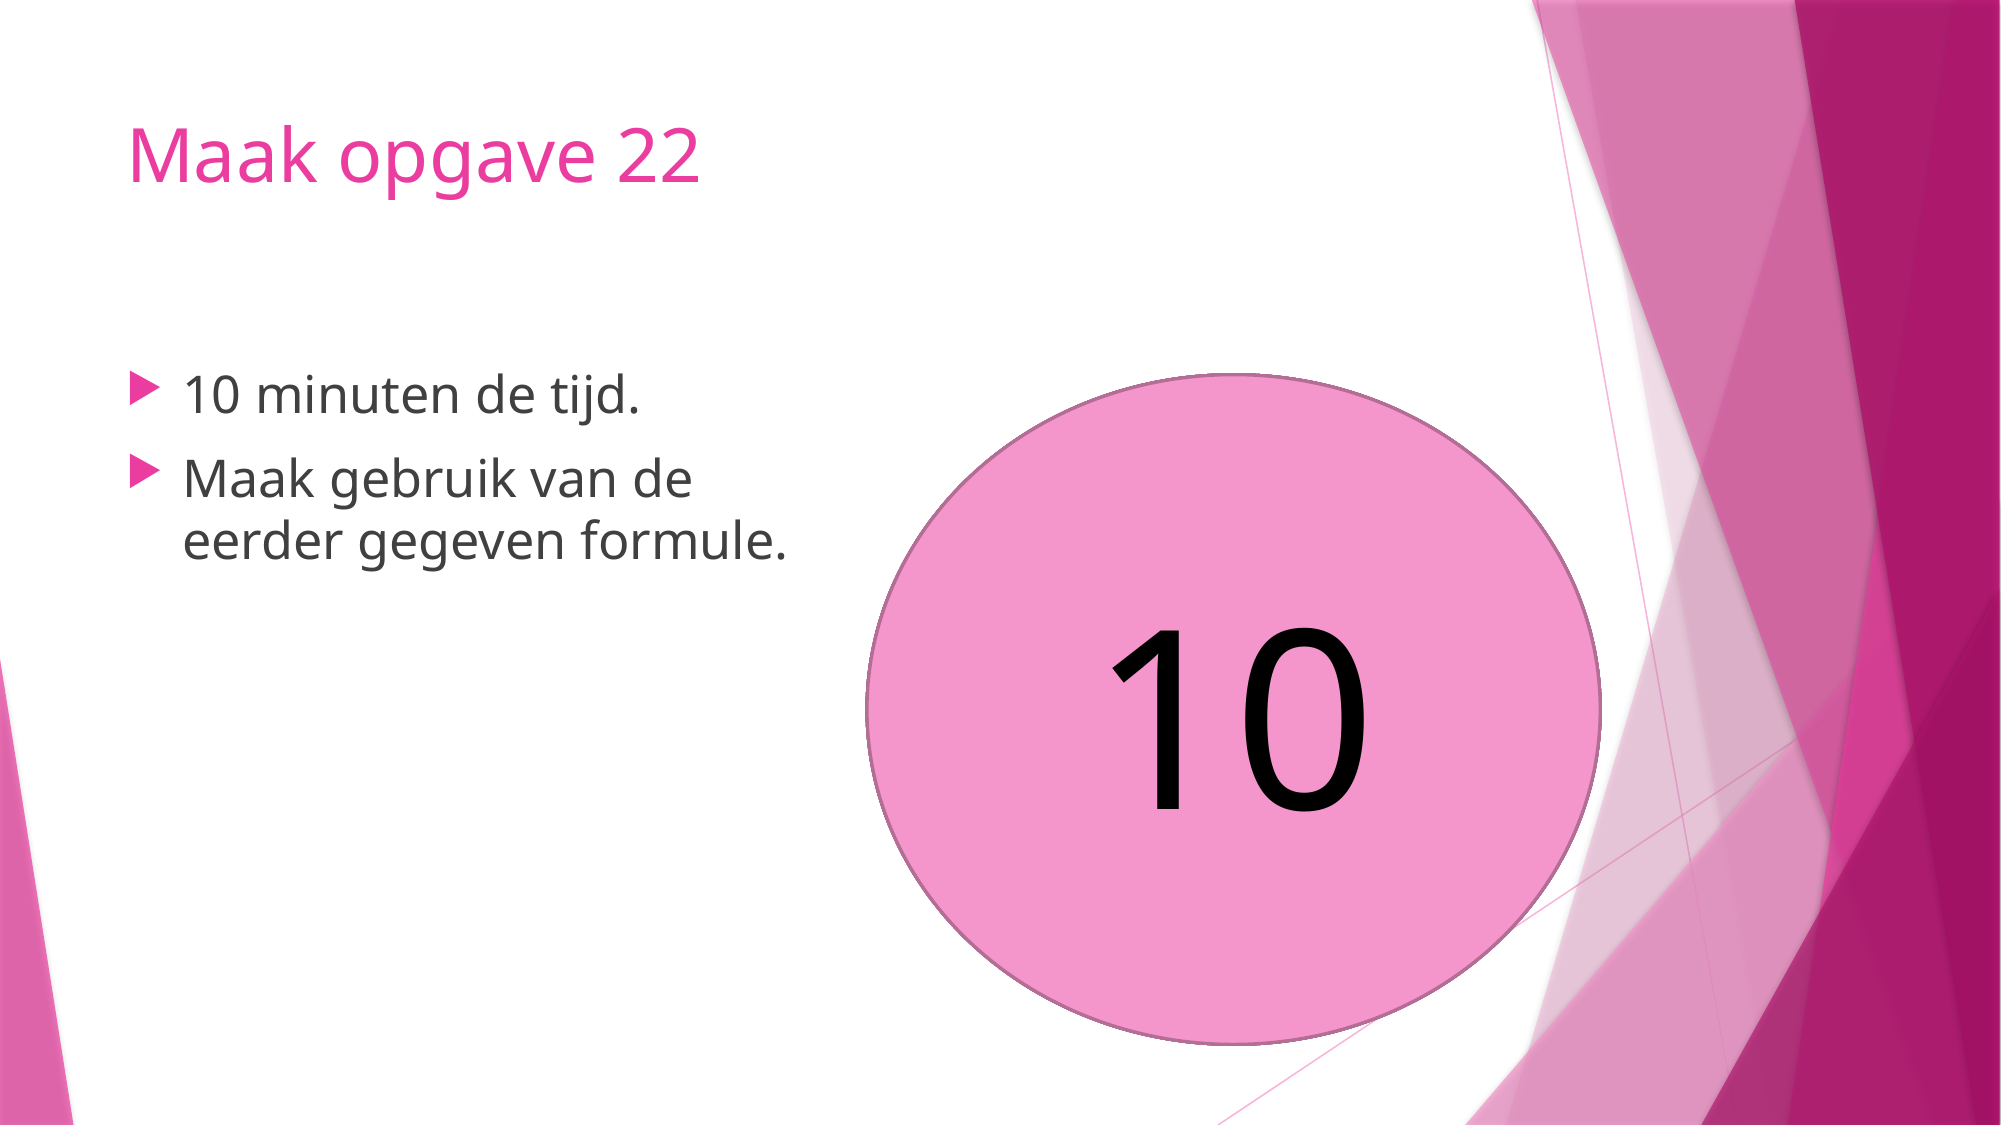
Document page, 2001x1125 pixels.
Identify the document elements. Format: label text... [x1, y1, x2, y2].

title Maak opgave 22 [111, 99, 1522, 317]
list 10 minuten de tijd. Maak gebruik van de eerder gegeven formule. [111, 354, 823, 1009]
text_box 10 [865, 373, 1602, 1046]
